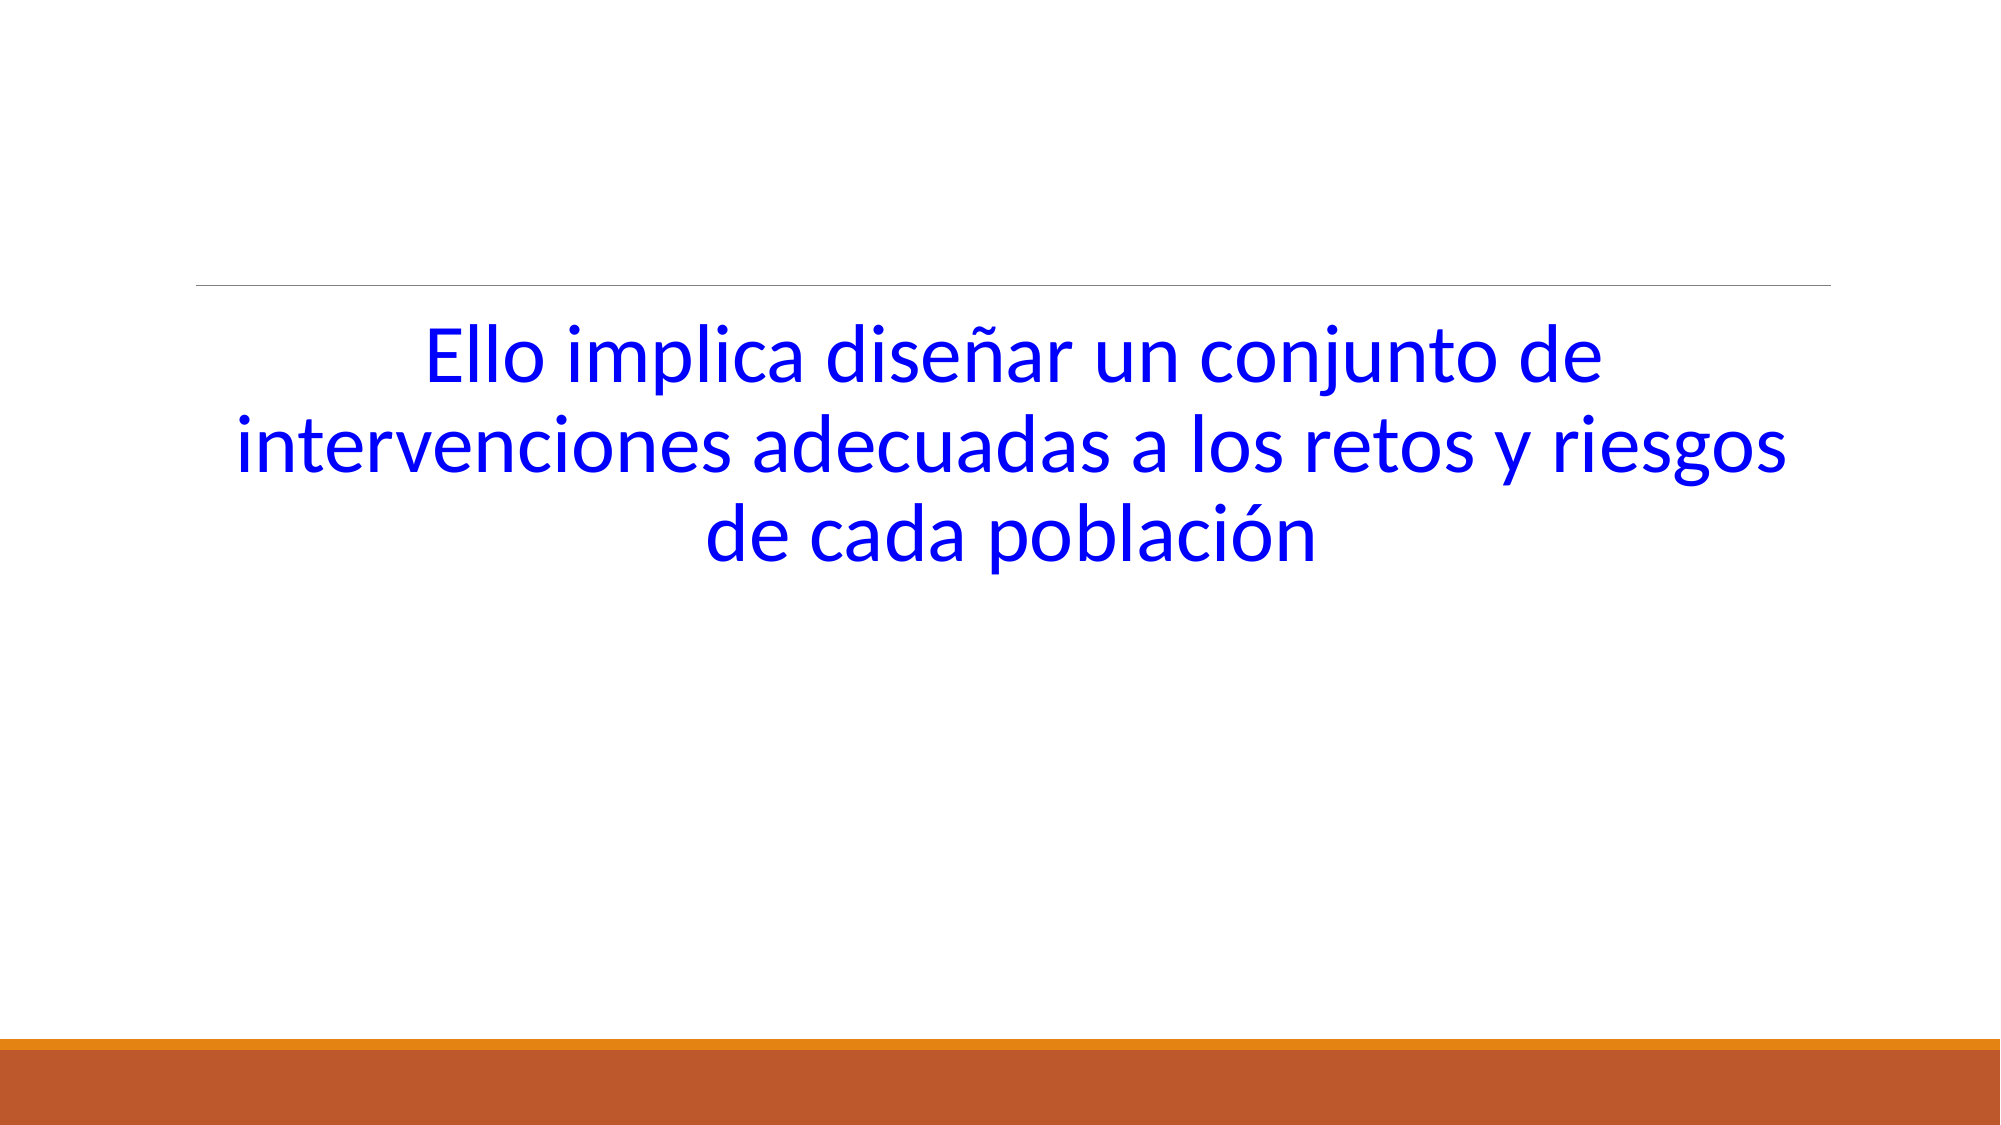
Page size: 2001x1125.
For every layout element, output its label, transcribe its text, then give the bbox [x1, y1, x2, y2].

list Ello implica diseñar un conjunto de intervenciones adecuadas a los retos y riesgos de cada población [180, 302, 1830, 963]
